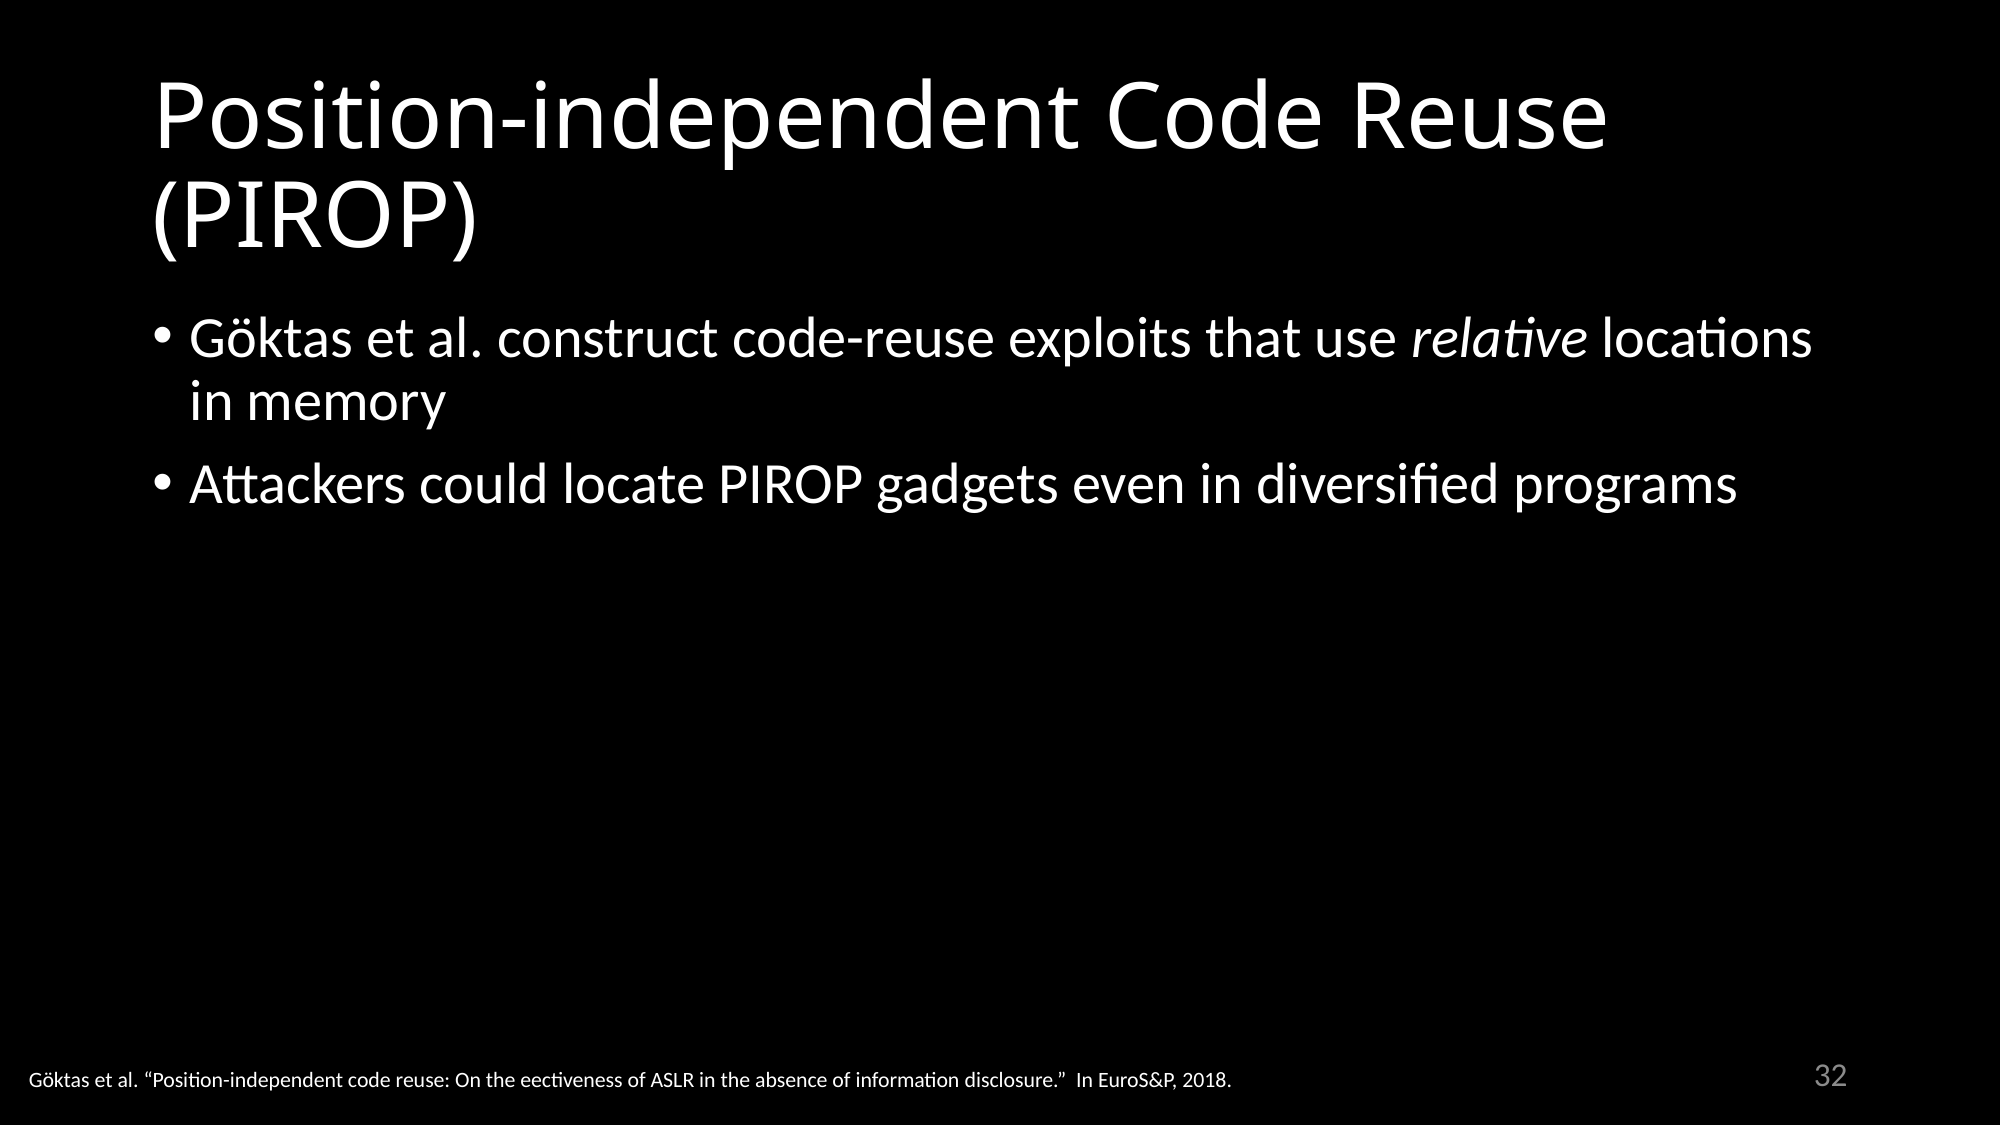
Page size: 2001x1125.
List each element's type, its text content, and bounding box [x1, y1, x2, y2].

title Position-independent Code Reuse (PIROP) [137, 59, 1863, 278]
text_box Göktas et al. “Position-independent code reuse: On the eectiveness of ASLR in the absence of information disclosure.” In EuroS&P, 2018. [13, 1058, 1560, 1125]
list Göktas et al. construct code-reuse exploits that use relative locations in memory Attackers could locate PIROP gadgets even in diversified programs [137, 299, 1863, 1014]
slide_number 32 [1412, 1042, 1863, 1103]
